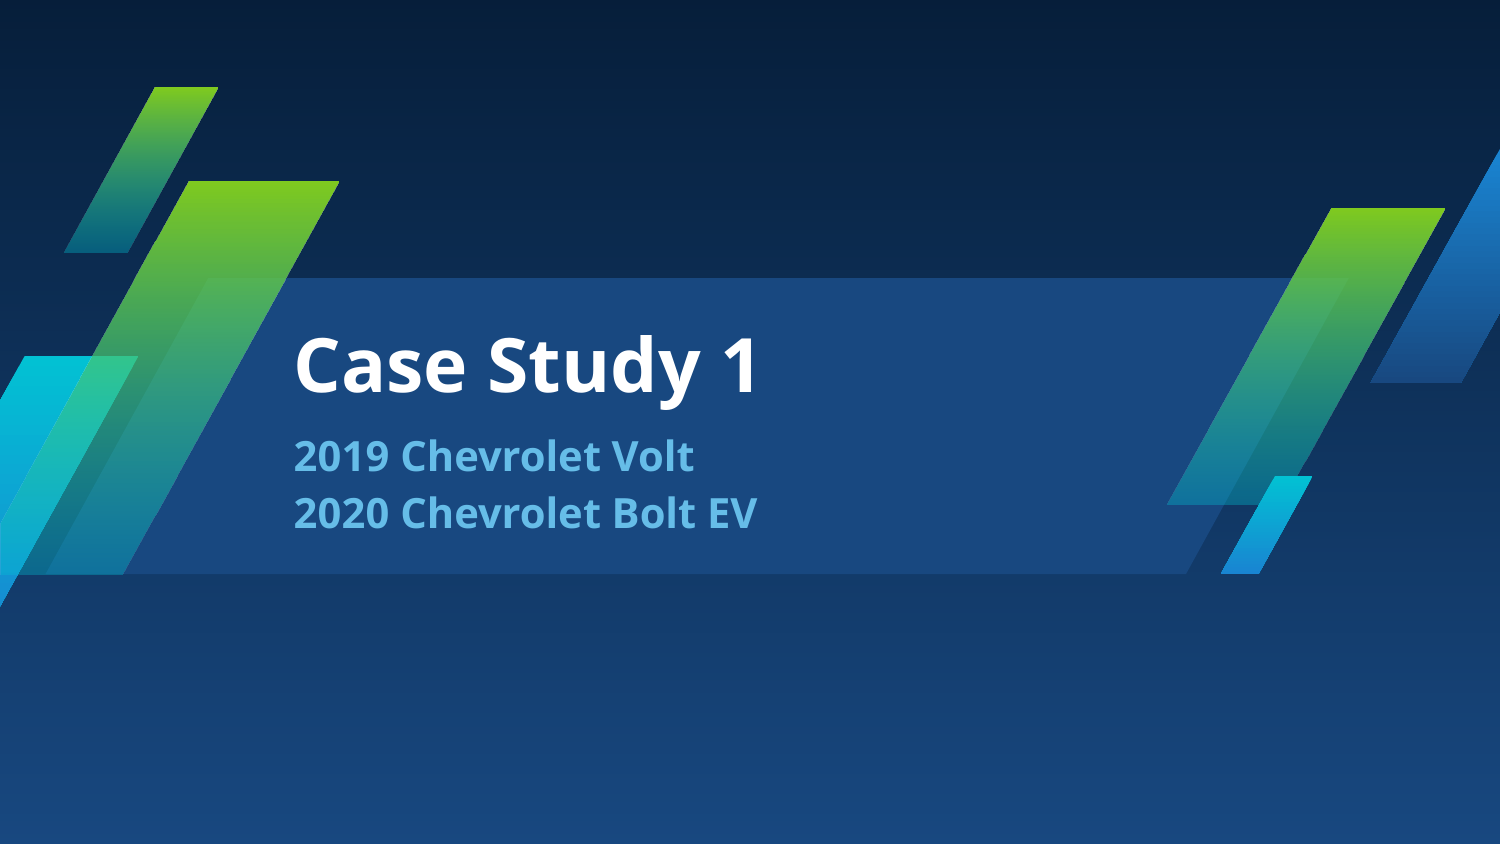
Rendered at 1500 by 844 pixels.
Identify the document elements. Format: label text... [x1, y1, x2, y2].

title Case Study 1 [293, 312, 1207, 409]
subtitle 2019 Chevrolet Volt 2020 Chevrolet Bolt EV [293, 421, 1207, 596]
